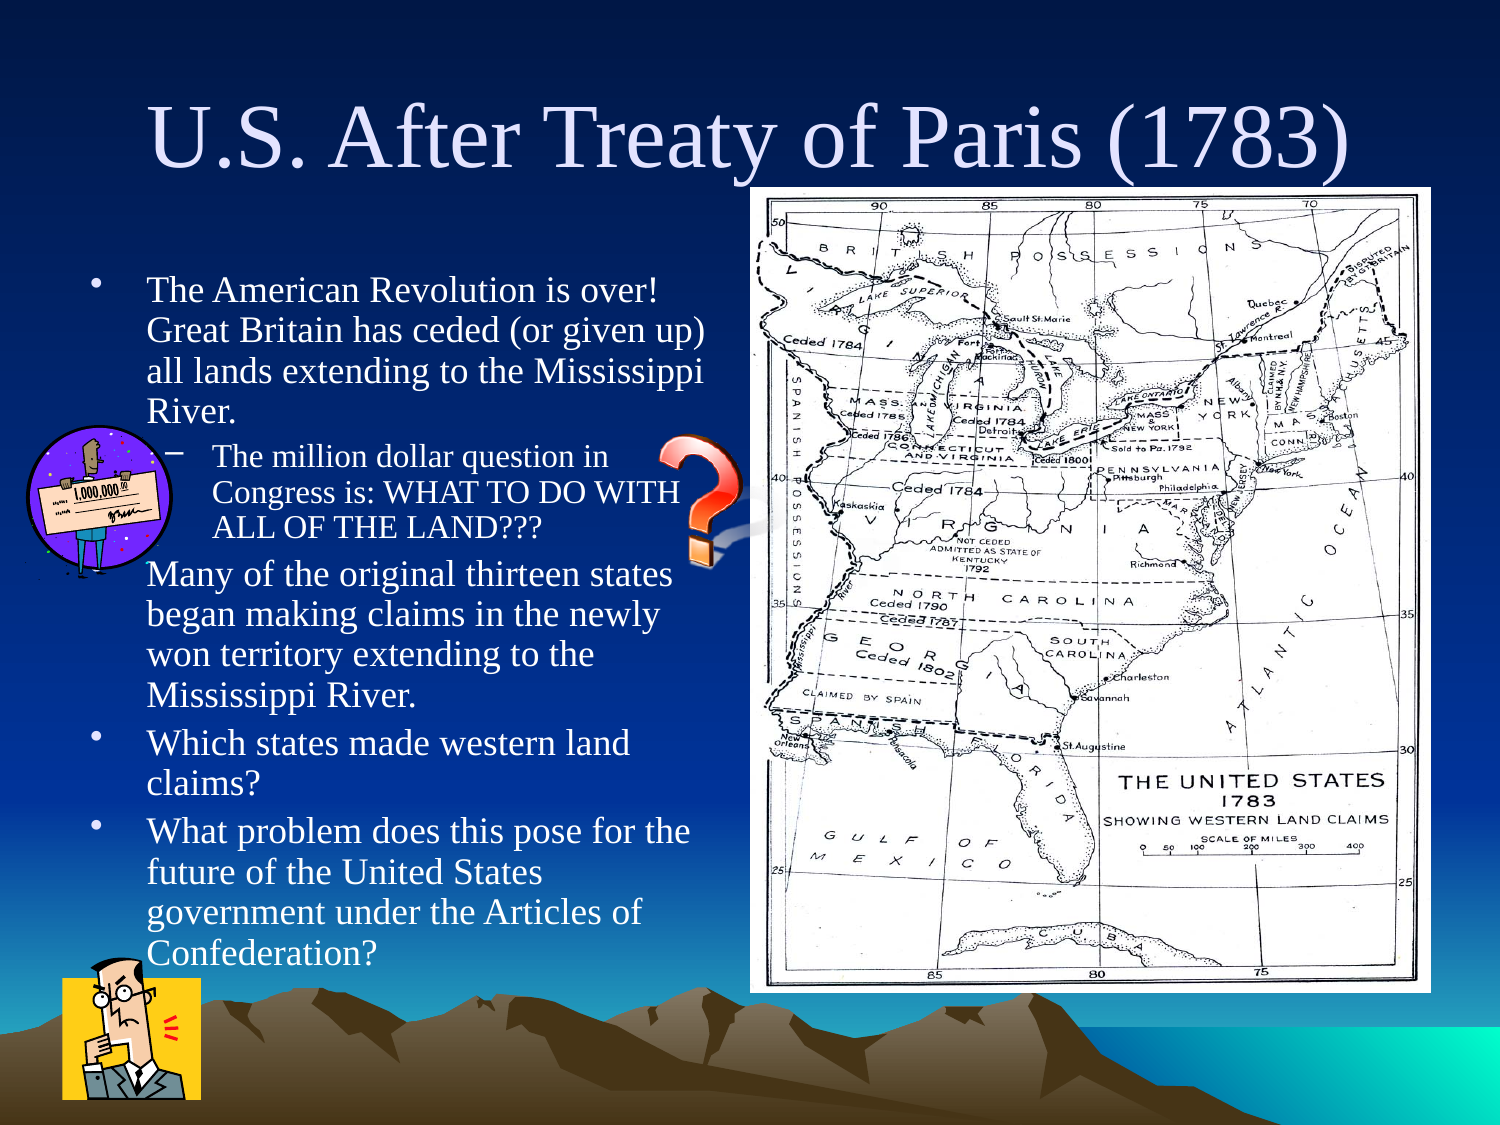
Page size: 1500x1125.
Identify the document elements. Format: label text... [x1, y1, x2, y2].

title U.S. After Treaty of Paris (1783) [75, 37, 1425, 225]
list The American Revolution is over! Great Britain has ceded (or given up) all lands extending to the Mississippi River. The million dollar question in Congress is: WHAT TO DO WITH ALL OF THE LAND??? Many of the original thirteen states began making claims in the newly won territory extending to the Mississippi River. Which states made western land claims? What problem does this pose for the future of the United States government under the Articles of Confederation? [74, 262, 738, 1001]
picture [637, 187, 1431, 993]
picture [62, 949, 202, 1101]
picture [24, 424, 174, 581]
